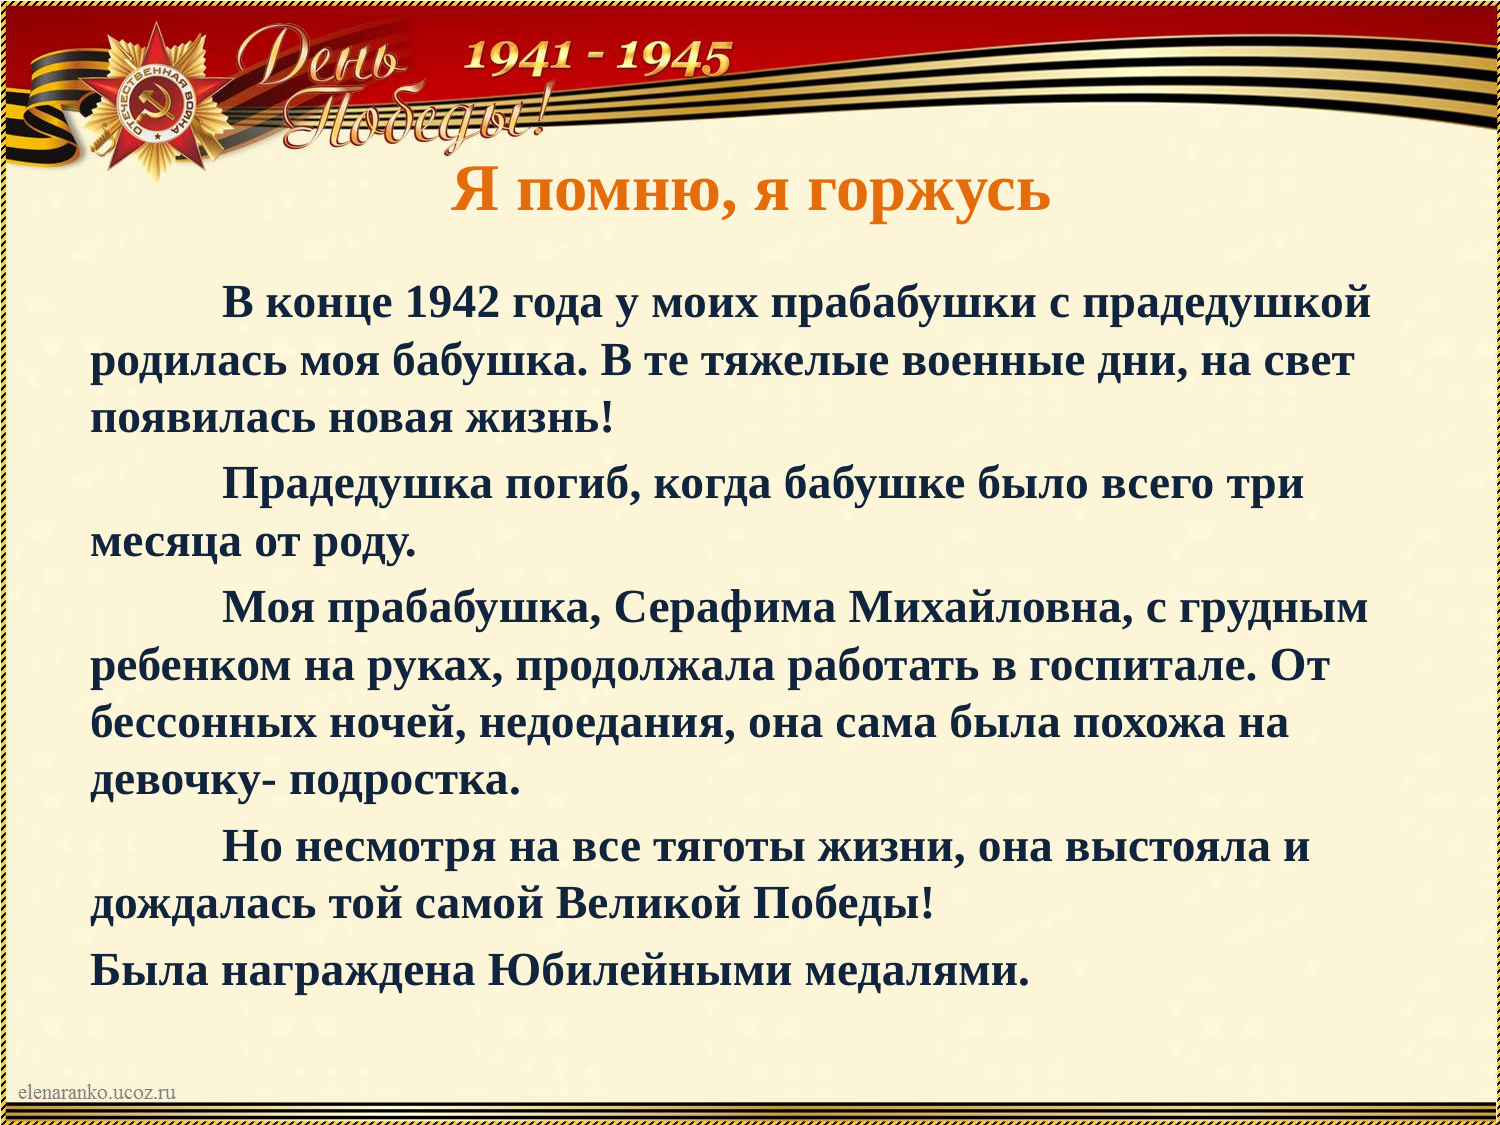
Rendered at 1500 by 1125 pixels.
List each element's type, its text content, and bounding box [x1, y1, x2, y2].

title Я помню, я горжусь [76, 90, 1427, 278]
picture [0, 0, 1500, 1125]
list В конце 1942 года у моих прабабушки с прадедушкой родилась моя бабушка. В те тяжелые военные дни, на свет появилась новая жизнь! Прадедушка погиб, когда бабушке было всего три месяца от роду. Моя прабабушка, Серафима Михайловна, с грудным ребенком на руках, продолжала работать в госпитале. От бессонных ночей, недоедания, она сама была похожа на девочку- подростка. Но несмотря на все тяготы жизни, она выстояла и дождалась той самой Великой Победы! Была награждена Юбилейными медалями. [75, 262, 1425, 1005]
